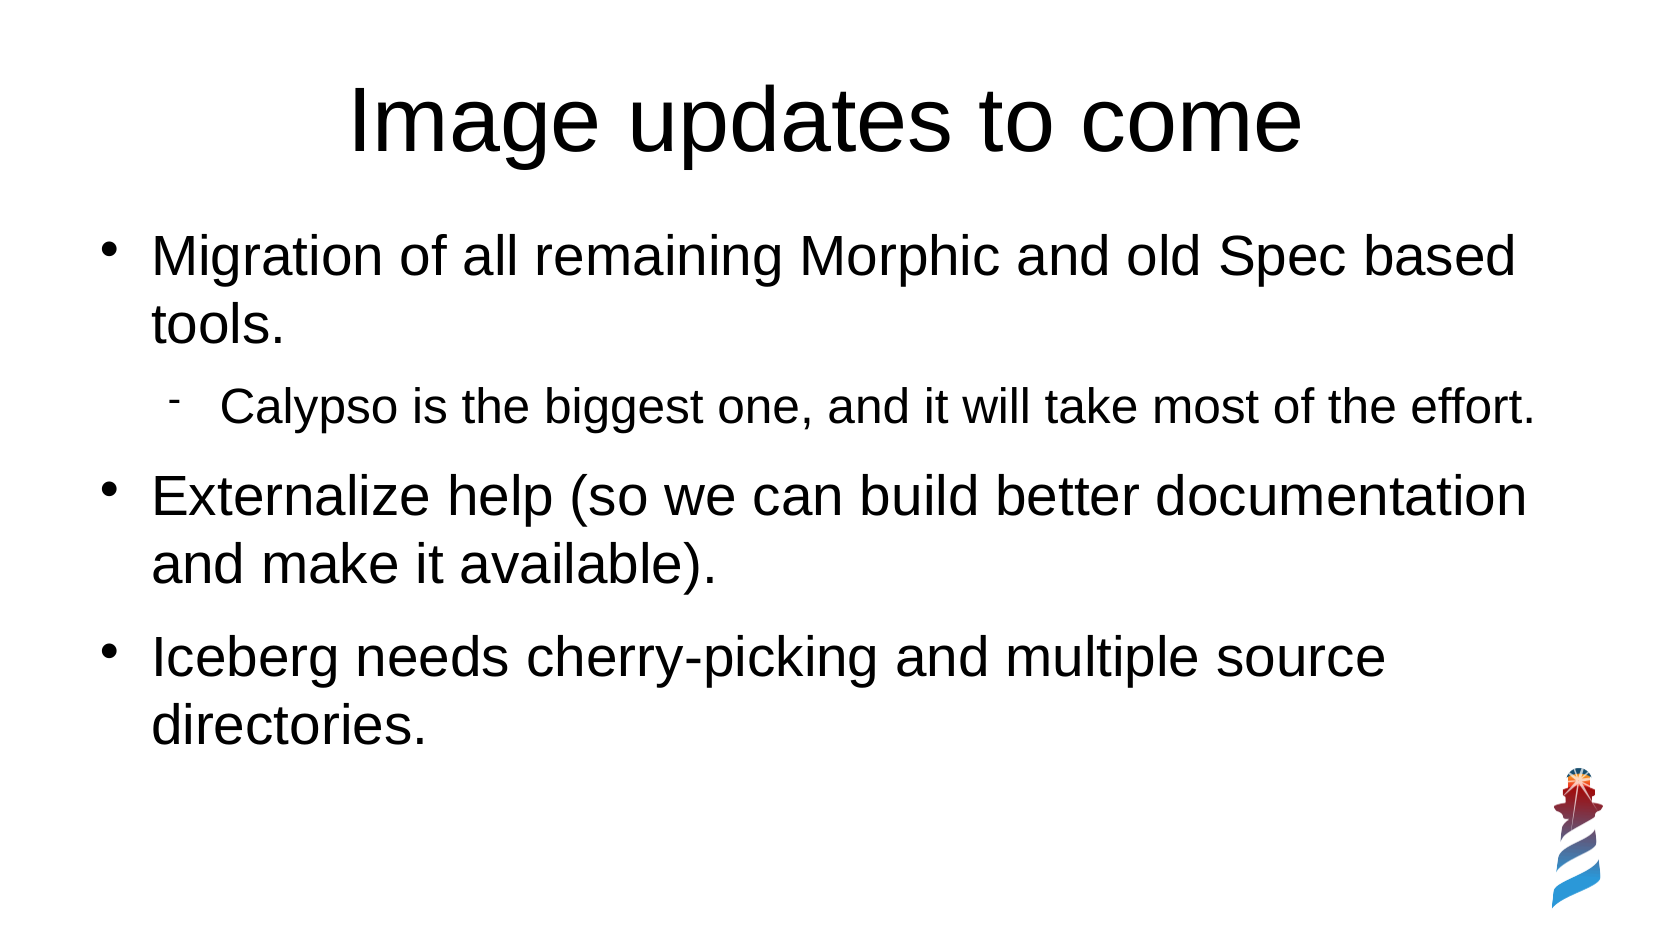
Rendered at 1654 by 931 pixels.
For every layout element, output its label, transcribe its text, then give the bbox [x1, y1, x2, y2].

text_box Migration of all remaining Morphic and old Spec based tools. Calypso is the biggest one, and it will take most of the effort. Externalize help (so we can build better documentation and make it available). Iceberg needs cherry-picking and multiple source directories. [82, 217, 1571, 757]
picture [1499, 756, 1654, 912]
text_box Image updates to come [82, 37, 1571, 193]
